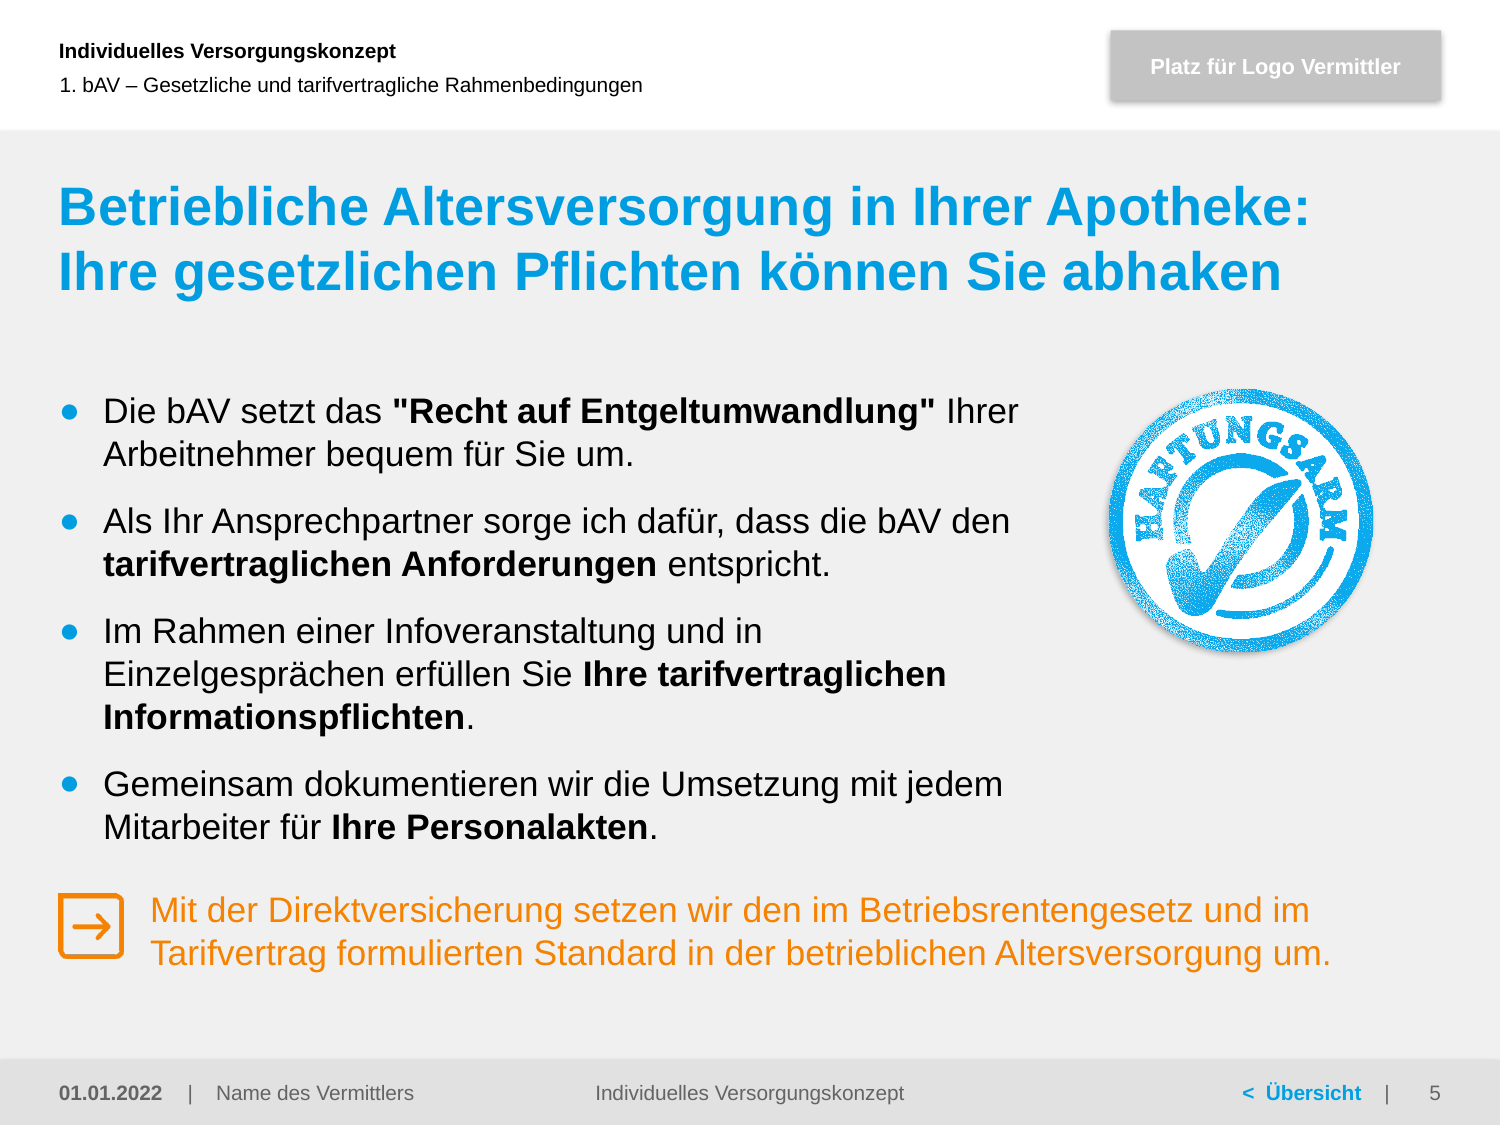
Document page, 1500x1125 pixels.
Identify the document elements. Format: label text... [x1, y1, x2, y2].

list 1. bAV – Gesetzliche und tarifvertragliche Rahmenbedingungen [0, 36, 1073, 132]
footer Individuelles Versorgungskonzept [440, 1060, 1060, 1125]
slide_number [0, 1060, 183, 1125]
title Betriebliche Altersversorgung in Ihrer Apotheke: Ihre gesetzlichen Pflichten können Sie abhaken [58, 171, 1442, 254]
slide_number 5 [1358, 1060, 1500, 1125]
list Die bAV setzt das "Recht auf Entgeltumwandlung" Ihrer Arbeitnehmer bequem für Sie um. Als Ihr Ansprechpartner sorge ich dafür, dass die bAV den tarifvertraglichen Anforderungen entspricht. Im Rahmen einer Infoveranstaltung und in Einzelgesprächen erfüllen Sie Ihre tarifvertraglichen Informationspflichten. Gemeinsam dokumentieren wir die Umsetzung mit jedem Mitarbeiter für Ihre Personalakten. [58, 388, 1022, 873]
picture [58, 893, 124, 959]
list Mit der Direktversicherung setzen wir den im Betriebsrentengesetz und im Tarifvertrag formulierten Standard in der betrieblichen Altersversorgung um. [150, 884, 1442, 987]
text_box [1104, 389, 1379, 652]
